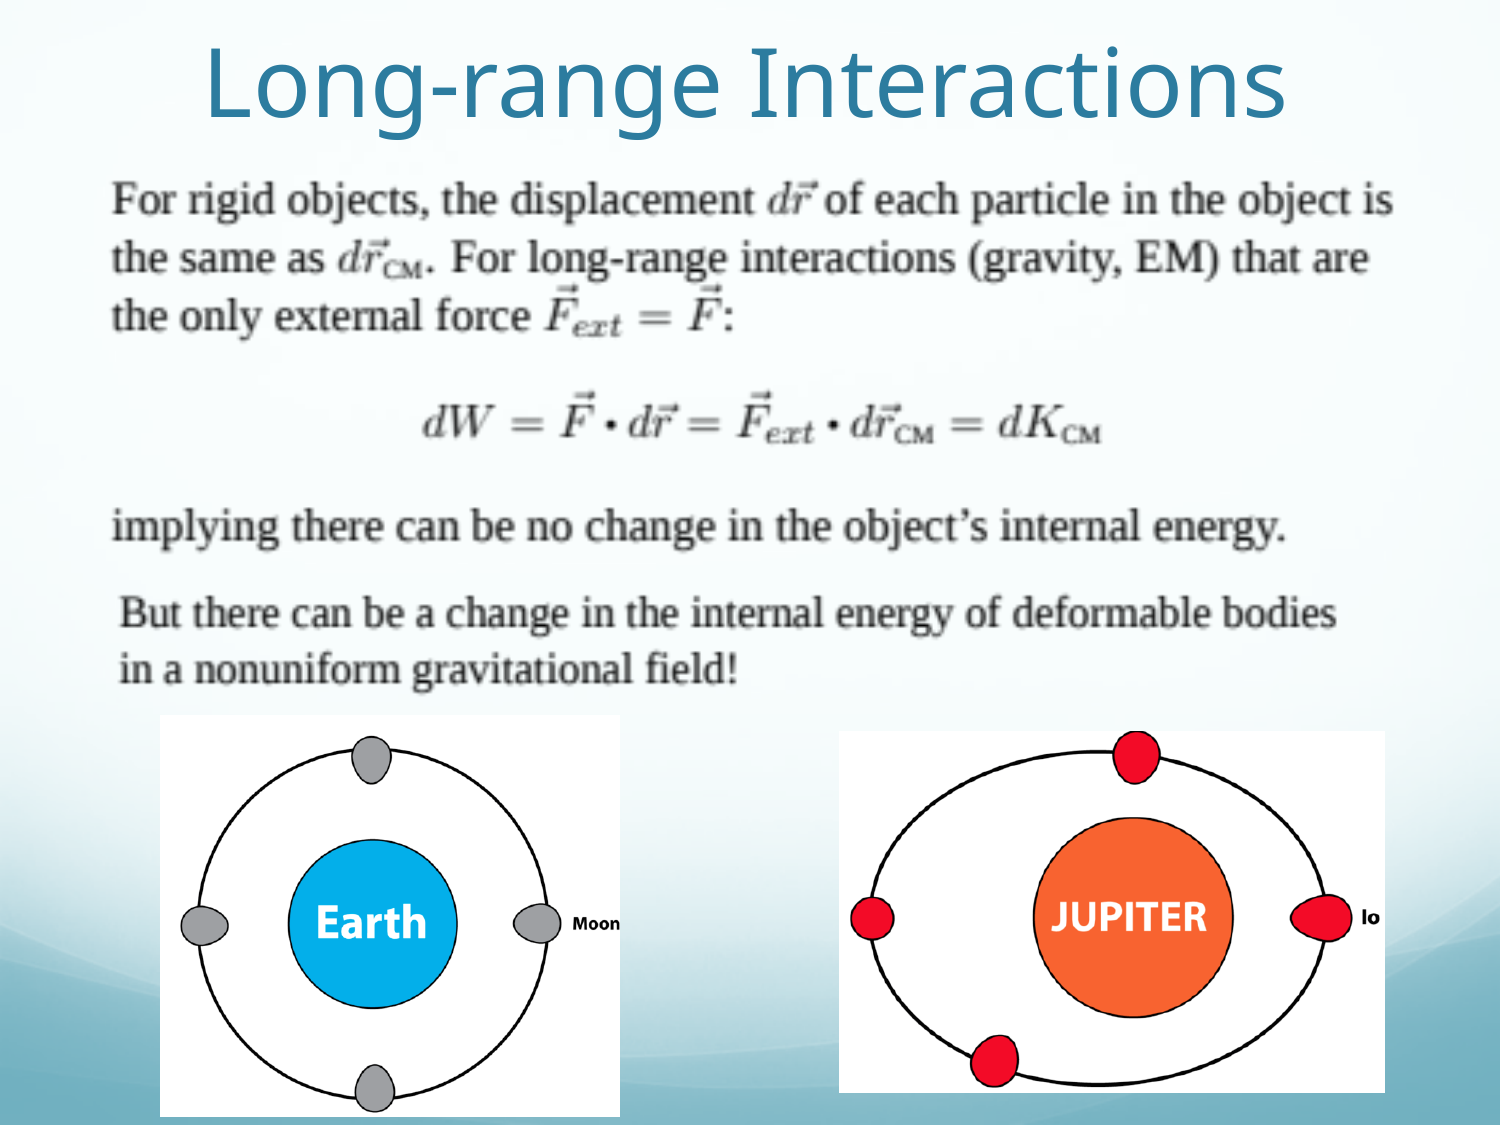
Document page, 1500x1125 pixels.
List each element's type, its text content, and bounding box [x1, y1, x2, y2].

picture [159, 715, 621, 1118]
picture [838, 731, 1385, 1093]
picture [98, 574, 1347, 700]
title Long-range Interactions [98, 35, 1419, 145]
picture [85, 159, 1432, 568]
